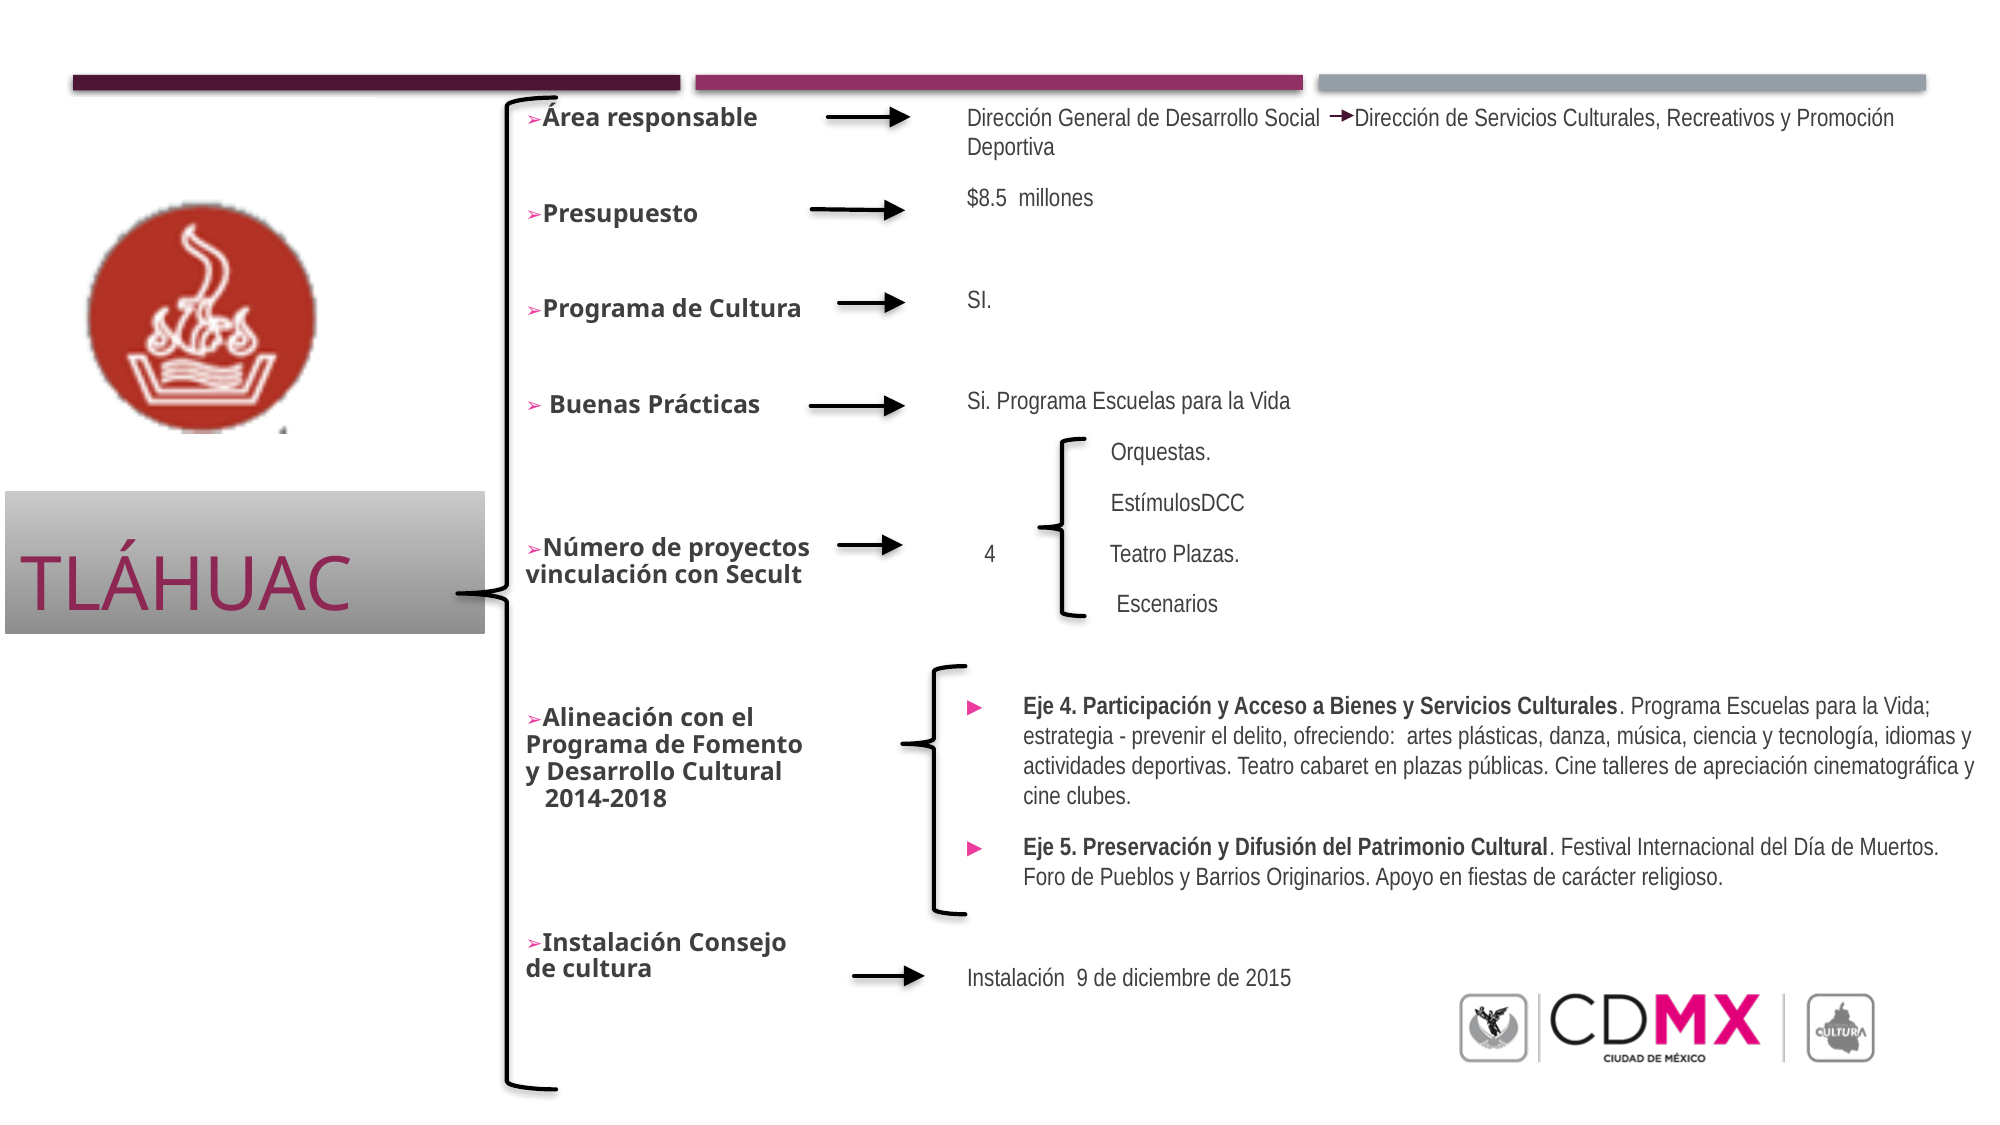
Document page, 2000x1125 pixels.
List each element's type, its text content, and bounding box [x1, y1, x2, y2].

text_box [1039, 438, 1085, 617]
list Dirección General de Desarrollo Social Dirección de Servicios Culturales, Recreativos y Promoción Deportiva $8.5 millones SI. Si. Programa Escuelas para la Vida Orquestas. EstímulosDCC 4 Teatro Plazas. Escenarios Eje 4. Participación y Acceso a Bienes y Servicios Culturales. Programa Escuelas para la Vida; estrategia - prevenir el delito, ofreciendo: artes plásticas, danza, música, ciencia y tecnología, idiomas y actividades deportivas. Teatro cabaret en plazas públicas. Cine talleres de apreciación cinematográfica y cine clubes. Eje 5. Preservación y Difusión del Patrimonio Cultural. Festival Internacional del Día de Muertos. Foro de Pueblos y Barrios Originarios. Apoyo en fiestas de carácter religioso. Instalación 9 de diciembre de 2015 [952, 93, 2000, 1000]
picture [1448, 975, 1887, 1082]
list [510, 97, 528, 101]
text_box [902, 666, 966, 915]
list Área responsable Presupuesto Programa de Cultura Buenas Prácticas Número de proyectos vinculación con Secult Alineación con el Programa de Fomento y Desarrollo Cultural 2014-2018 Instalación Consejo de cultura [557, 97, 827, 1039]
picture [38, 97, 376, 435]
text_box [457, 97, 557, 1090]
title TLÁHUAC [5, 491, 485, 634]
